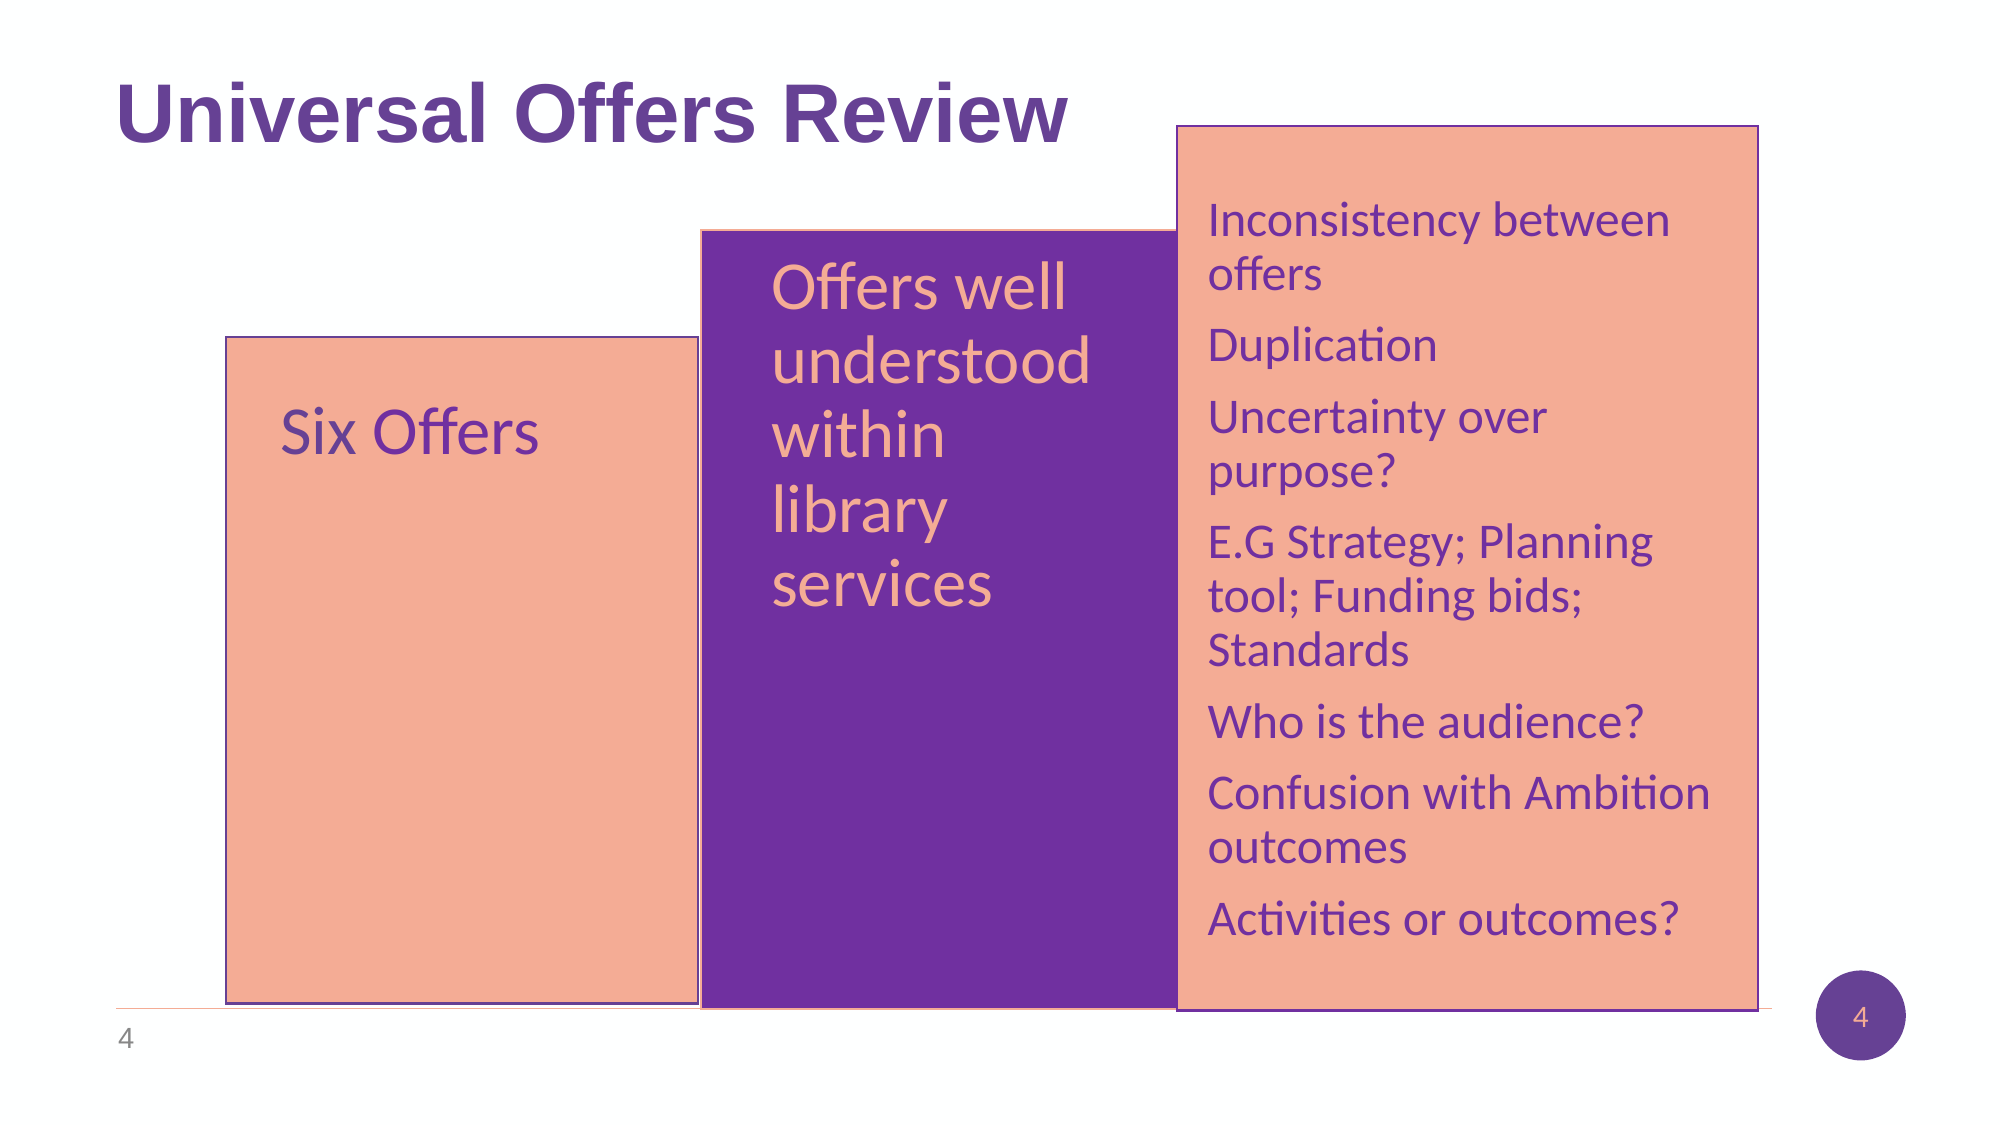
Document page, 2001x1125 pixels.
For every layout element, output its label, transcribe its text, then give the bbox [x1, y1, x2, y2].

slide_number 4 [103, 1006, 157, 1067]
title Universal Offers Review [100, 62, 1119, 131]
text_box 4 [1815, 970, 1906, 1061]
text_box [157, 178, 1759, 1068]
